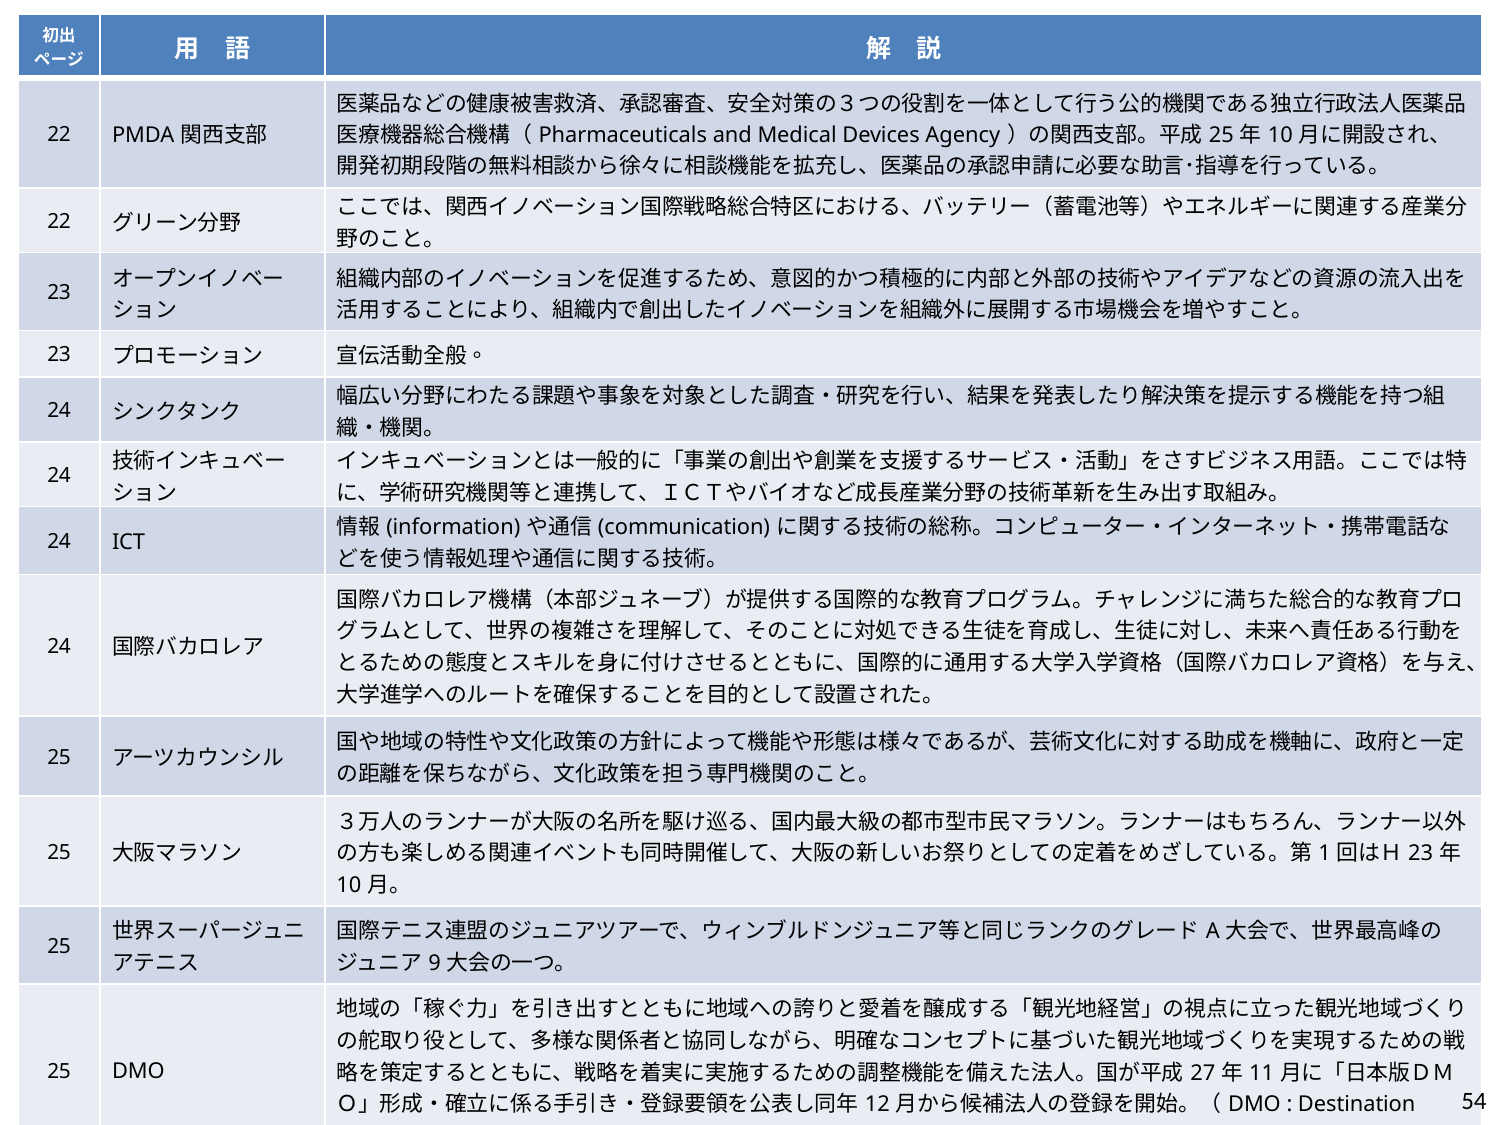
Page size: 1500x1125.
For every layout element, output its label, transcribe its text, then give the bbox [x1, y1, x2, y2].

table_cell 25 [19, 797, 99, 905]
table_cell 24 [19, 378, 99, 441]
table_cell 情報(information)や通信(communication)に関する技術の総称。コンピューター・インターネット・携帯電話などを使う情報処理や通信に関する技術。 [326, 507, 1481, 574]
table_header 解 説 [326, 15, 1481, 75]
table_cell 技術インキュベーション [101, 443, 324, 506]
table_cell 国際バカロレア [101, 575, 324, 715]
table_cell 国際バカロレア機構（本部ジュネーブ）が提供する国際的な教育プログラム。チャレンジに満ちた総合的な教育プログラムとして、世界の複雑さを理解して、そのことに対処できる生徒を育成し、生徒に対し、未来へ責任ある行動をとるための態度とスキルを身に付けさせるとともに、国際的に通用する大学入学資格（国際バカロレア資格）を与え、大学進学へのルートを確保することを目的として設置された。 [326, 575, 1481, 715]
table_cell ３万人のランナーが大阪の名所を駆け巡る、国内最大級の都市型市民マラソン。ランナーはもちろん、ランナー以外の方も楽しめる関連イベントも同時開催して、大阪の新しいお祭りとしての定着をめざしている。第1回はＨ23年10月。 [326, 797, 1481, 905]
table_cell 24 [19, 507, 99, 574]
table_cell 25 [19, 907, 99, 983]
table_cell 地域の「稼ぐ力」を引き出すとともに地域への誇りと愛着を醸成する「観光地経営」の視点に立った観光地域づくりの舵取り役として、多様な関係者と協同しながら、明確なコンセプトに基づいた観光地域づくりを実現するための戦略を策定するとともに、戦略を着実に実施するための調整機能を備えた法人。国が平成27年11月に「日本版ＤＭＯ」形成・確立に係る手引き・登録要領を公表し同年12月から候補法人の登録を開始。（DMO : Destination Management / Marketing Organization) [326, 985, 1481, 1125]
table_cell オープンイノベーション [101, 253, 324, 330]
text_box 54 [1376, 1069, 1500, 1125]
table_cell プロモーション [101, 331, 324, 376]
table_cell 24 [19, 443, 99, 506]
table_cell 組織内部のイノベーションを促進するため、意図的かつ積極的に内部と外部の技術やアイデアなどの資源の流入出を活用することにより、組織内で創出したイノベーションを組織外に展開する市場機会を増やすこと。 [326, 253, 1481, 330]
table_cell 幅広い分野にわたる課題や事象を対象とした調査・研究を行い、結果を発表したり解決策を提示する機能を持つ組織・機関。 [326, 378, 1481, 441]
table_cell シンクタンク [101, 378, 324, 441]
table_cell 25 [19, 717, 99, 795]
table_header 初出 ページ [19, 15, 99, 75]
table_cell ここでは、関西イノベーション国際戦略総合特区における、バッテリー（蓄電池等）やエネルギーに関連する産業分野のこと。 [326, 189, 1481, 252]
table_cell PMDA関西支部 [101, 81, 324, 187]
table_cell 23 [19, 331, 99, 376]
table_cell グリーン分野 [101, 189, 324, 252]
table_cell 国際テニス連盟のジュニアツアーで、ウィンブルドンジュニア等と同じランクのグレードA大会で、世界最高峰のジュニア9大会の一つ。 [326, 907, 1481, 983]
table_cell 25 [19, 985, 99, 1125]
table_cell 23 [19, 253, 99, 330]
table_cell 国や地域の特性や文化政策の方針によって機能や形態は様々であるが、芸術文化に対する助成を機軸に、政府と一定の距離を保ちながら、文化政策を担う専門機関のこと。 [326, 717, 1481, 795]
table_cell ICT [101, 507, 324, 574]
table_cell インキュベーションとは一般的に「事業の創出や創業を支援するサービス・活動」をさすビジネス用語。ここでは特に、学術研究機関等と連携して、ＩＣＴやバイオなど成長産業分野の技術革新を生み出す取組み。 [326, 443, 1481, 506]
table_cell アーツカウンシル [101, 717, 324, 795]
table_cell 医薬品などの健康被害救済、承認審査、安全対策の３つの役割を⼀体として⾏う公的機関である独立行政法人医薬品医療機器総合機構（Pharmaceuticals and Medical Devices Agency）の関西支部。平成25年10月に開設され、開発初期段階の無料相談から徐々に相談機能を拡充し、医薬品の承認申請に必要な助言･指導を行っている。 [326, 81, 1481, 187]
table_cell 大阪マラソン [101, 797, 324, 905]
table_cell 世界スーパージュニアテニス [101, 907, 324, 983]
table_cell DMO [101, 985, 324, 1125]
table_cell 22 [19, 81, 99, 187]
table_cell 宣伝活動全般。 [326, 331, 1481, 376]
table_cell 22 [19, 189, 99, 252]
table_header 用 語 [101, 15, 324, 75]
table_cell 24 [19, 575, 99, 715]
